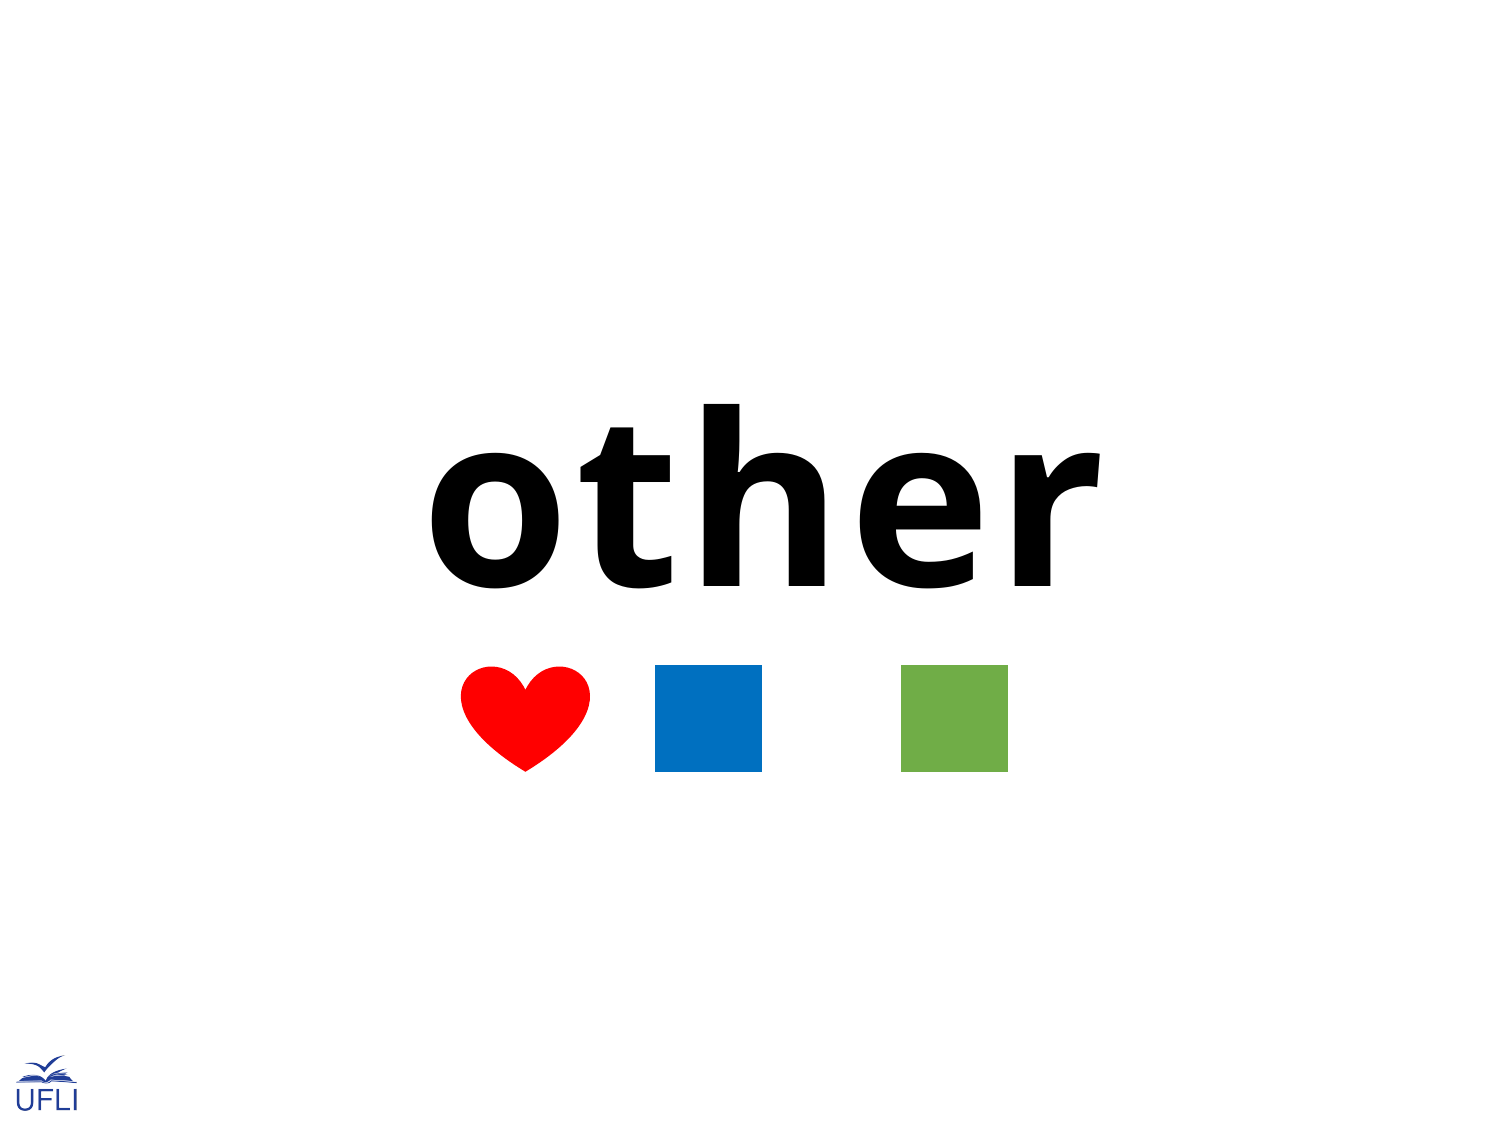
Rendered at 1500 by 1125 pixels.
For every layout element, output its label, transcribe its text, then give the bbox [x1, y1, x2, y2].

text_box [460, 666, 591, 772]
text_box [655, 665, 762, 772]
text_box other [13, 338, 1500, 642]
picture [12, 1053, 81, 1114]
text_box [901, 665, 1008, 772]
